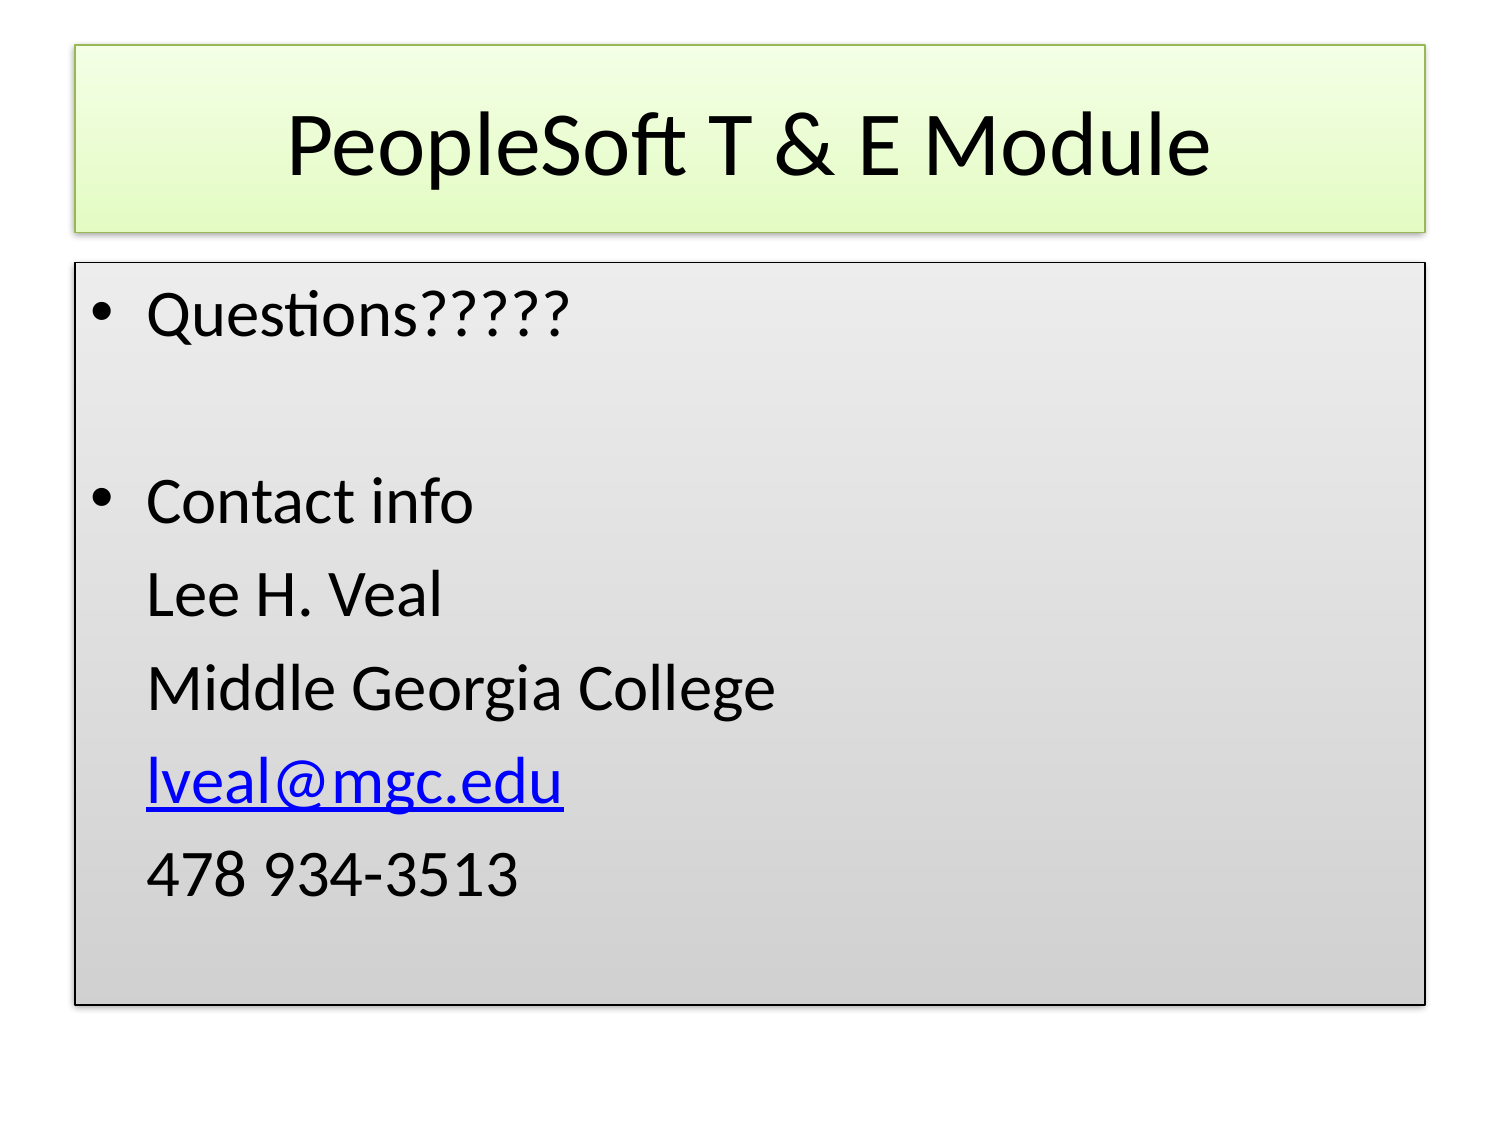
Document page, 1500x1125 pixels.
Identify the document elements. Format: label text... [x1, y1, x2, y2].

title PeopleSoft T & E Module [74, 44, 1426, 233]
list Questions????? Contact info Lee H. Veal Middle Georgia College lveal@mgc.edu 478 934-3513 [74, 262, 1426, 1006]
